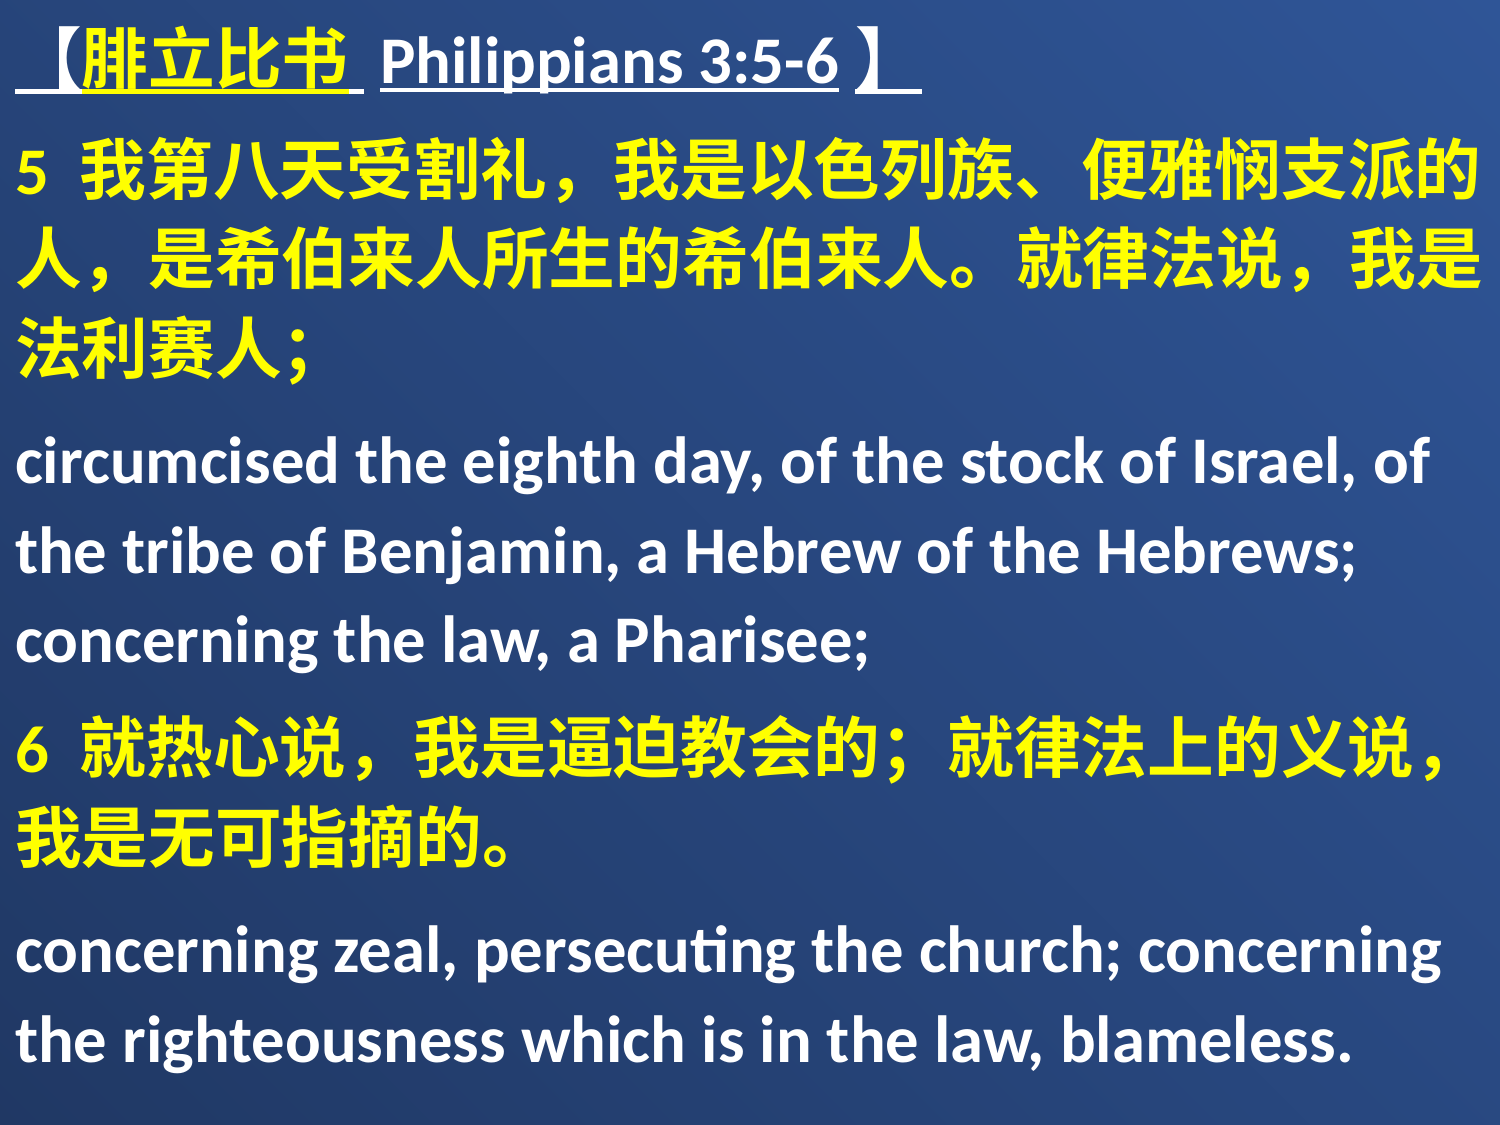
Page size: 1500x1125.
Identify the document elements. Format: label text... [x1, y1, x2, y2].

subtitle 【腓立比书 Philippians 3:5-6】 5 我第八天受割礼，我是以色列族、便雅悯支派的人，是希伯来人所生的希伯来人。就律法说，我是法利赛人； circumcised the eighth day, of the stock of Israel, of the tribe of Benjamin, a Hebrew of the Hebrews; concerning the law, a Pharisee; 6 就热心说，我是逼迫教会的；就律法上的义说，我是无可指摘的。 concerning zeal, persecuting the church; concerning the righteousness which is in the law, blameless. [0, 0, 1500, 1125]
